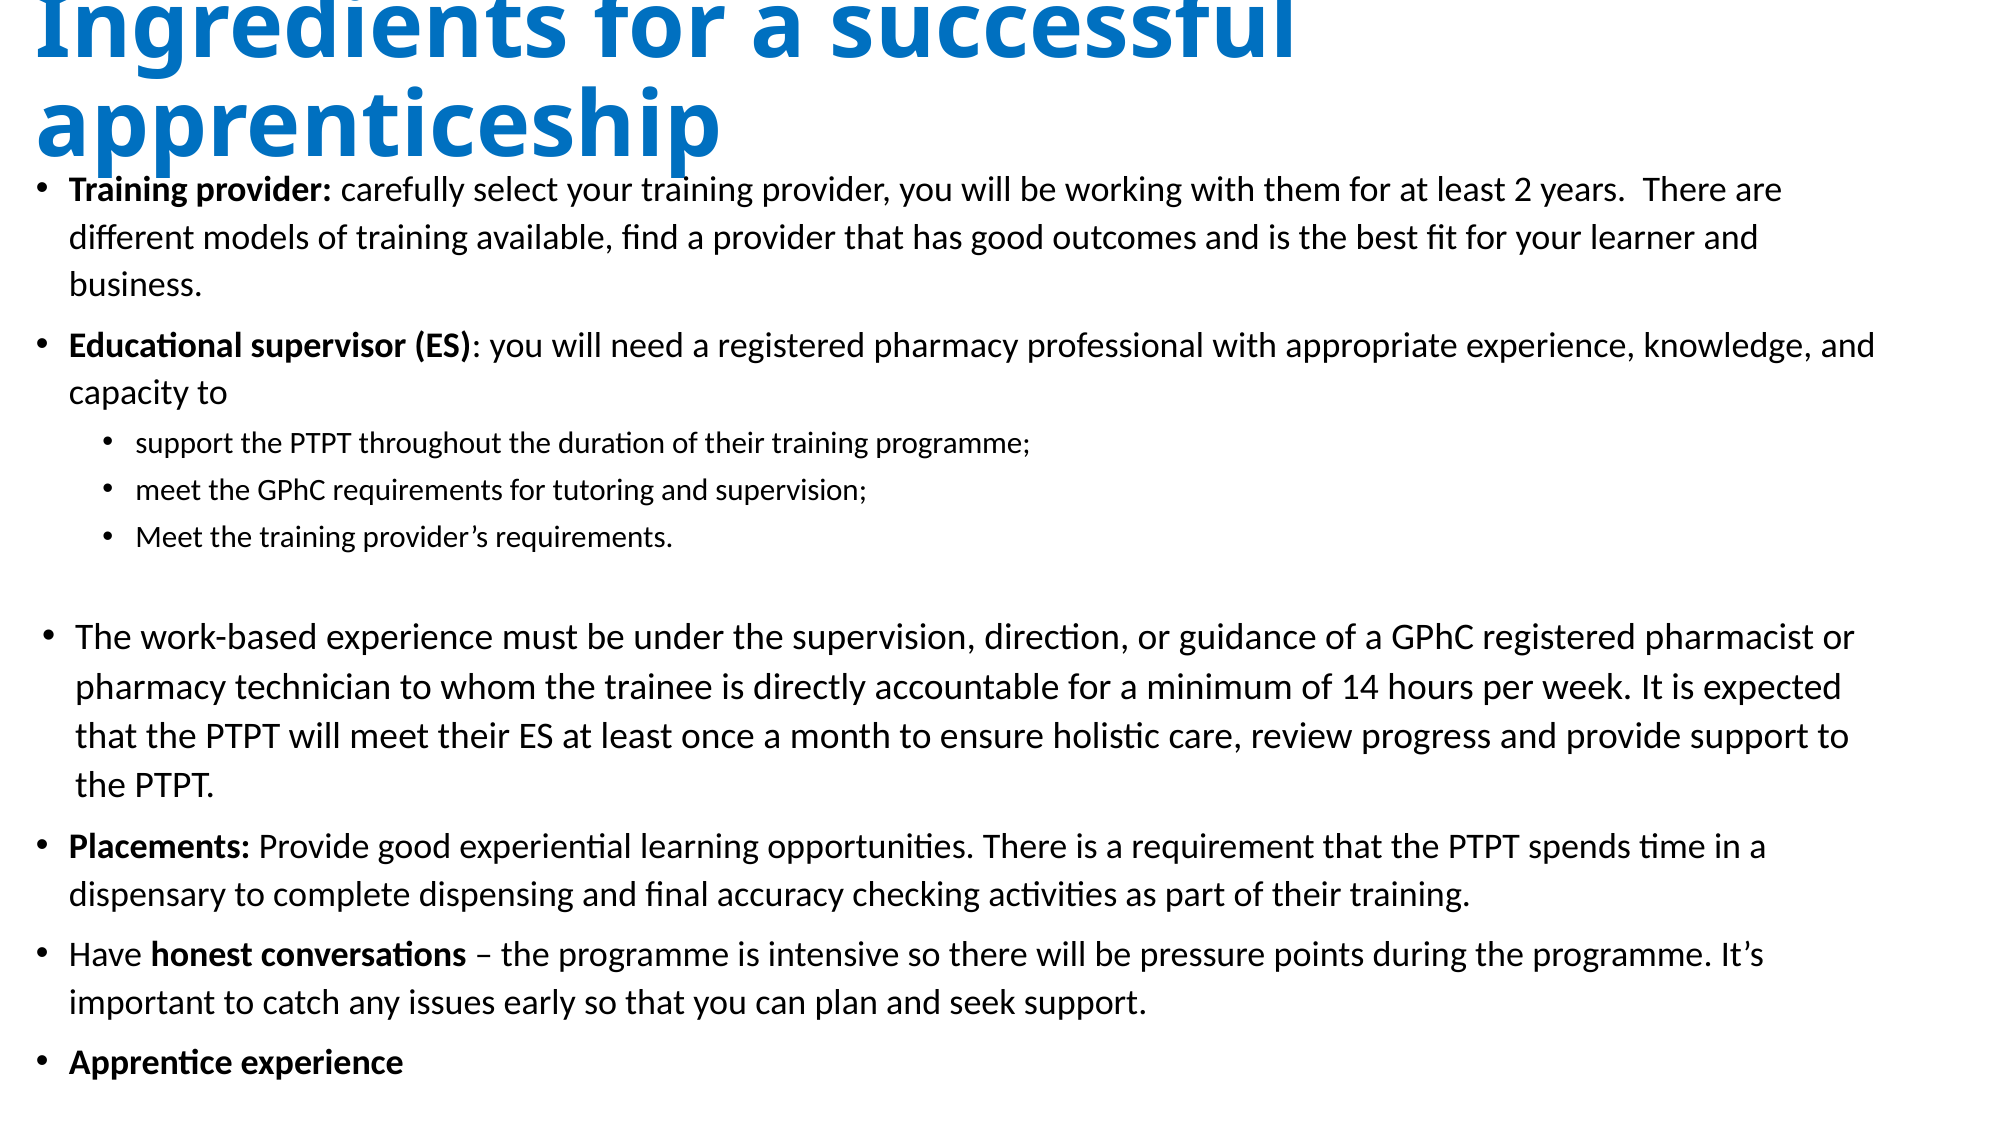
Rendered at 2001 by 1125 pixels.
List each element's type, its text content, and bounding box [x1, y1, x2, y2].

title Ingredients for a successful apprenticeship [20, 0, 1746, 153]
list Training provider: carefully select your training provider, you will be working with them for at least 2 years. There are different models of training available, find a provider that has good outcomes and is the best fit for your learner and business. Educational supervisor (ES): you will need a registered pharmacy professional with appropriate experience, knowledge, and capacity to support the PTPT throughout the duration of their training programme; meet the GPhC requirements for tutoring and supervision;​ Meet the training provider’s requirements​. The work-based experience must be under the supervision, direction, or guidance of a GPhC registered pharmacist or pharmacy technician to whom the trainee is directly accountable for a minimum of 14 hours per week. It is expected that the PTPT will meet their ES at least once a month to ensure holistic care, review progress and provide support to the PTPT. Placements: Provide good experiential learning opportunities. There is a requirement that the PTPT spends time in a dispensary to complete dispensing and final accuracy checking activities as part of their training. Have honest conversations – the programme is intensive so there will be pressure points during the programme. It’s important to catch any issues early so that you can plan and seek support. Apprentice experience [20, 153, 1914, 1094]
